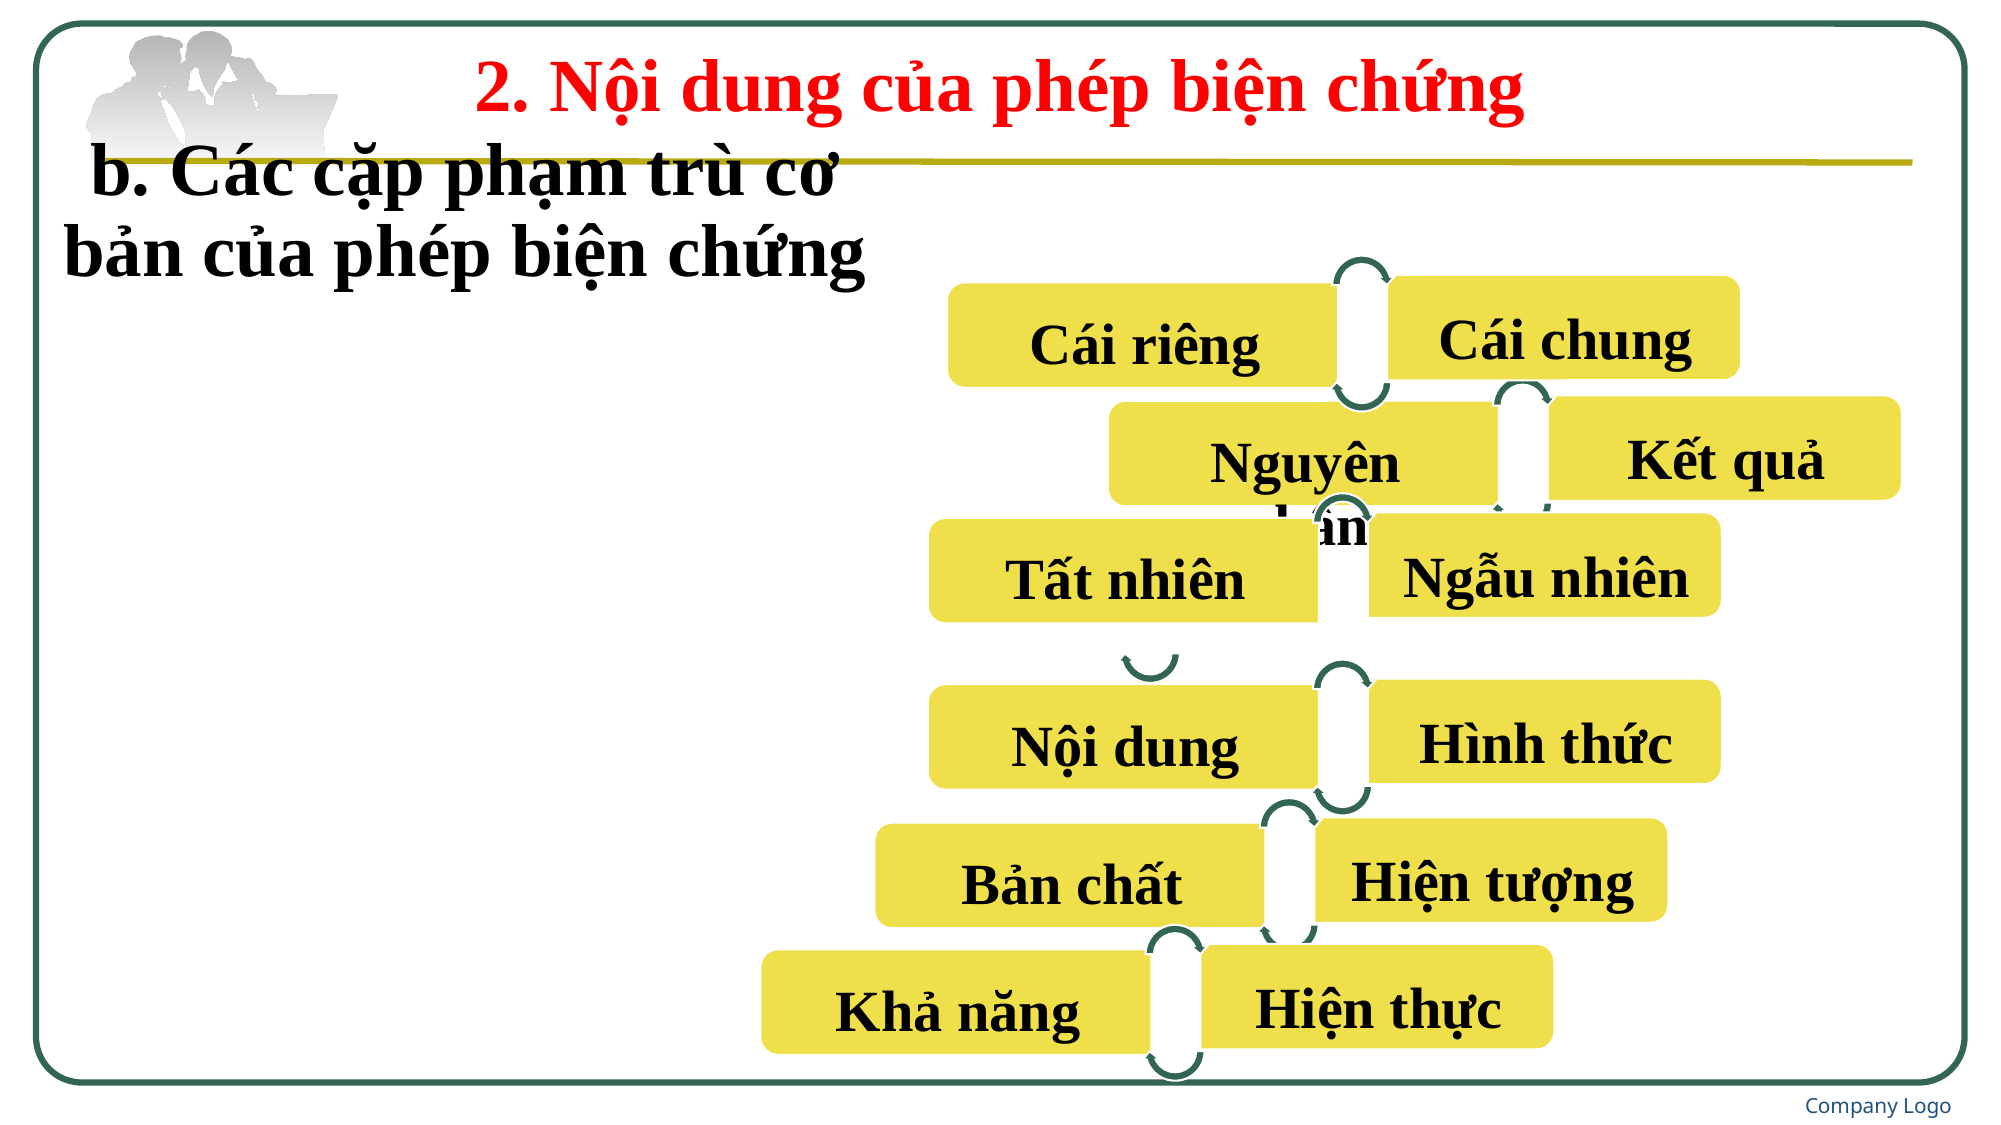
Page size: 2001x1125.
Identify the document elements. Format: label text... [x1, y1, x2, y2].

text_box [666, 489, 2000, 654]
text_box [613, 793, 1947, 959]
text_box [685, 251, 2000, 416]
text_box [846, 416, 2000, 489]
text_box b. Các cặp phạm trù cơ bản của phép biện chứng [43, 135, 886, 334]
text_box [499, 920, 1833, 1085]
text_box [666, 655, 2000, 820]
footer Company Logo [1333, 1084, 1967, 1125]
title 2. Nội dung của phép biện chứng [99, 45, 1900, 138]
